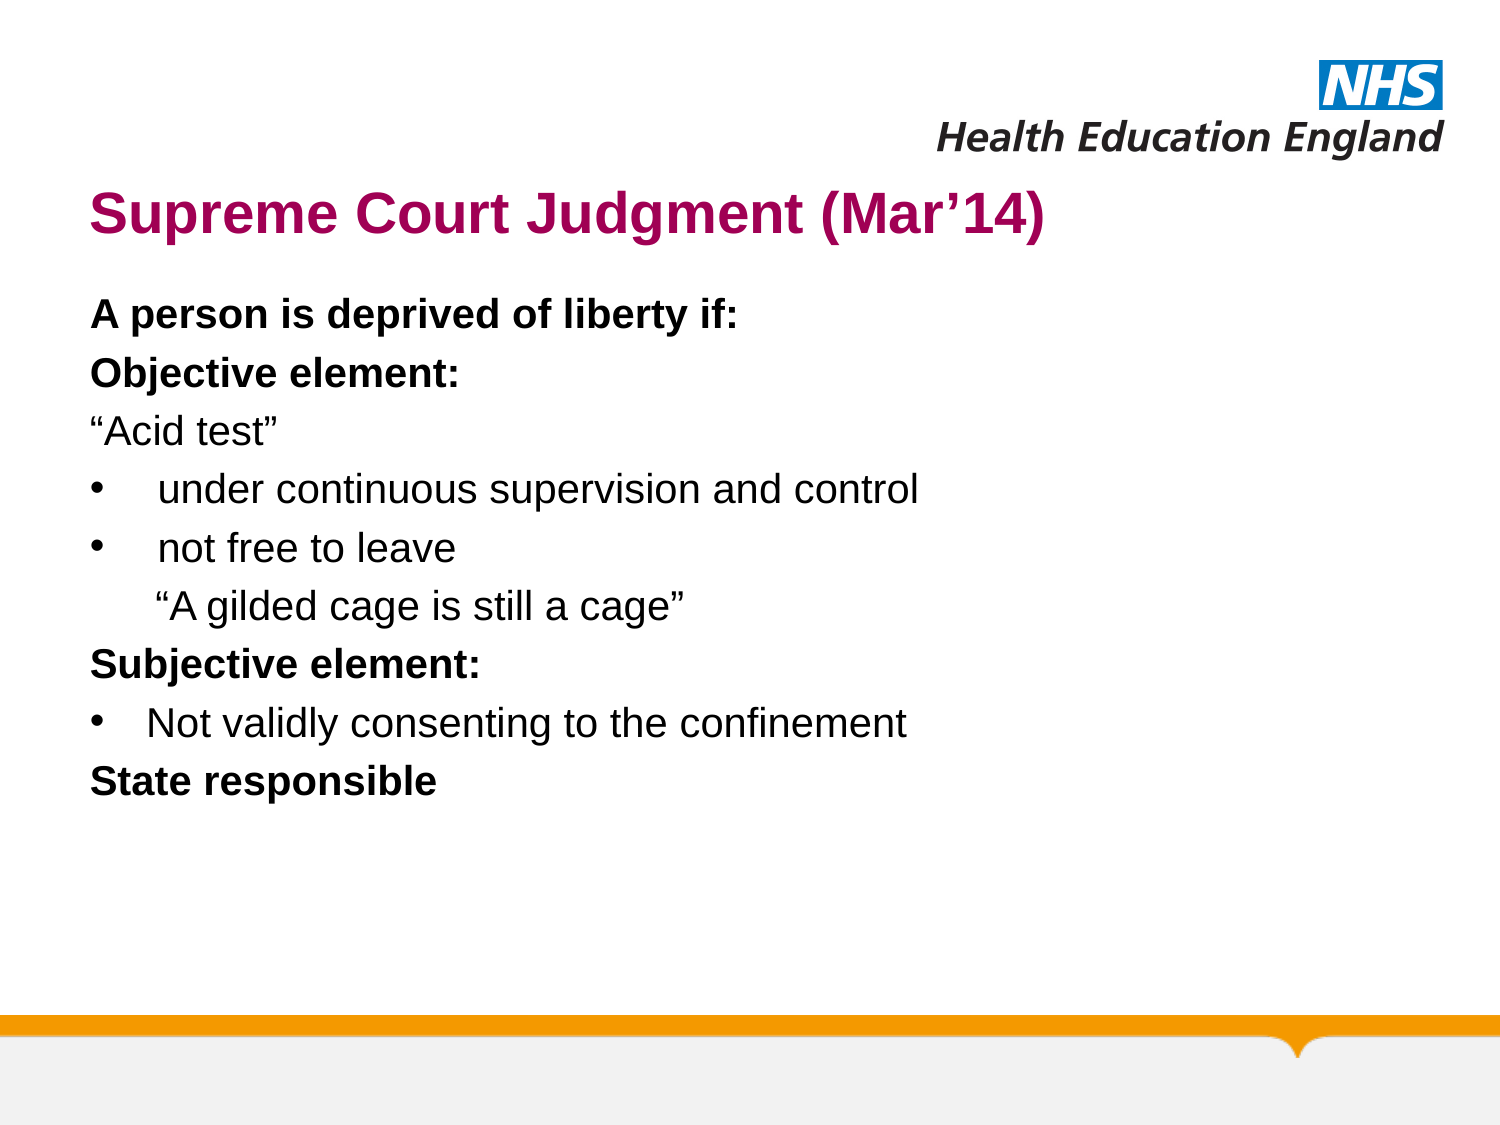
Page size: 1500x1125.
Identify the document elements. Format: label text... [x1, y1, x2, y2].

title Supreme Court Judgment (Mar’14) [75, 168, 1361, 279]
list A person is deprived of liberty if: Objective element: “Acid test” under continuous supervision and control not free to leave “A gilded cage is still a cage” Subjective element: Not validly consenting to the confinement State responsible [75, 279, 1361, 1018]
picture [936, 59, 1445, 161]
